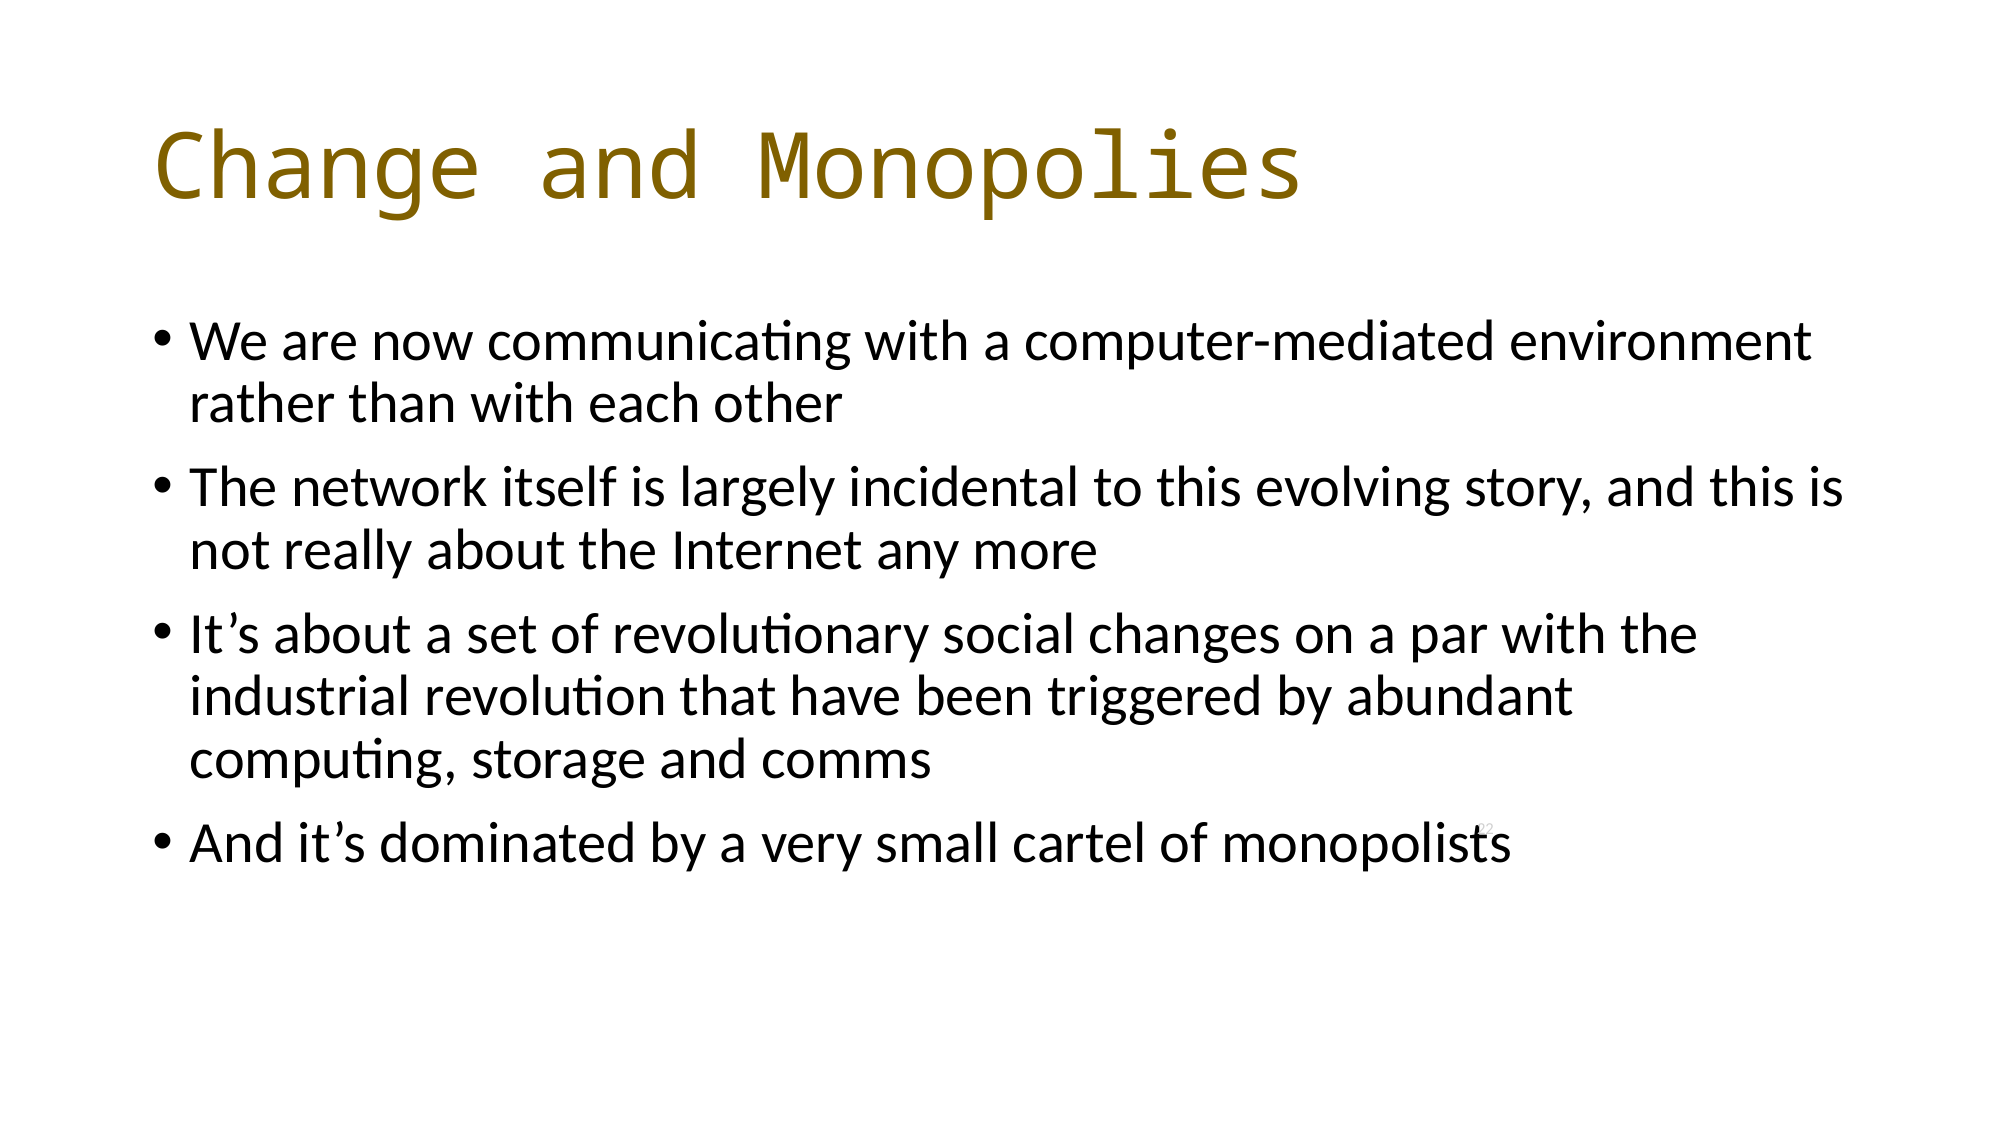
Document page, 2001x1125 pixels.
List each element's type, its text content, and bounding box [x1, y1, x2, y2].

title Change and Monopolies [137, 59, 1863, 278]
list We are now communicating with a computer-mediated environment rather than with each other The network itself is largely incidental to this evolving story, and this is not really about the Internet any more It’s about a set of revolutionary social changes on a par with the industrial revolution that have been triggered by abundant computing, storage and comms And it’s dominated by a very small cartel of monopolists [137, 302, 1863, 1016]
slide_number 22 [1446, 811, 1495, 839]
